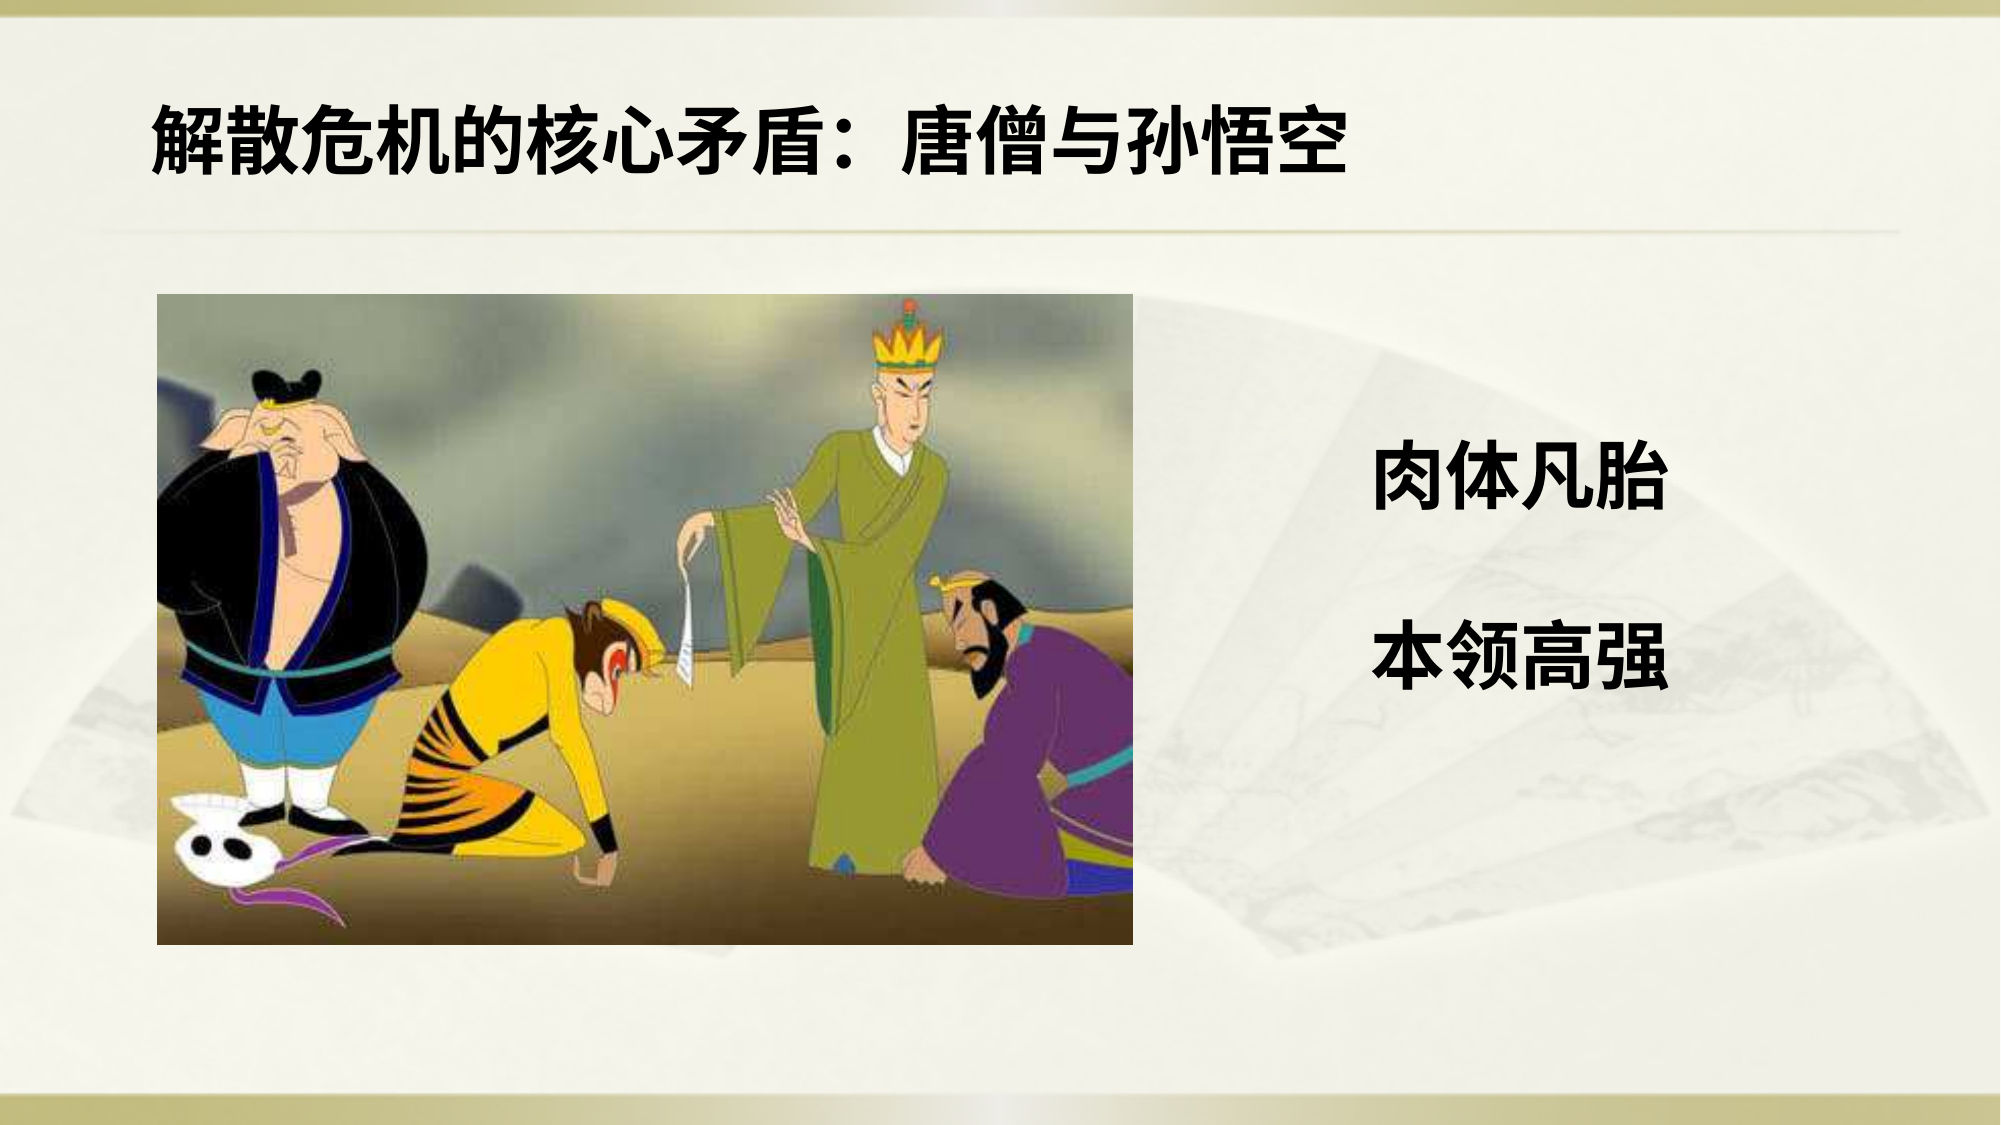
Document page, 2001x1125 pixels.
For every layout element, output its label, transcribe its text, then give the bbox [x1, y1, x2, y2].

picture [0, 0, 2001, 1125]
text_box 肉体凡胎 本领高强 [1163, 470, 1878, 658]
text_box 解散危机的核心矛盾：唐僧与孙悟空 [74, 45, 1425, 233]
